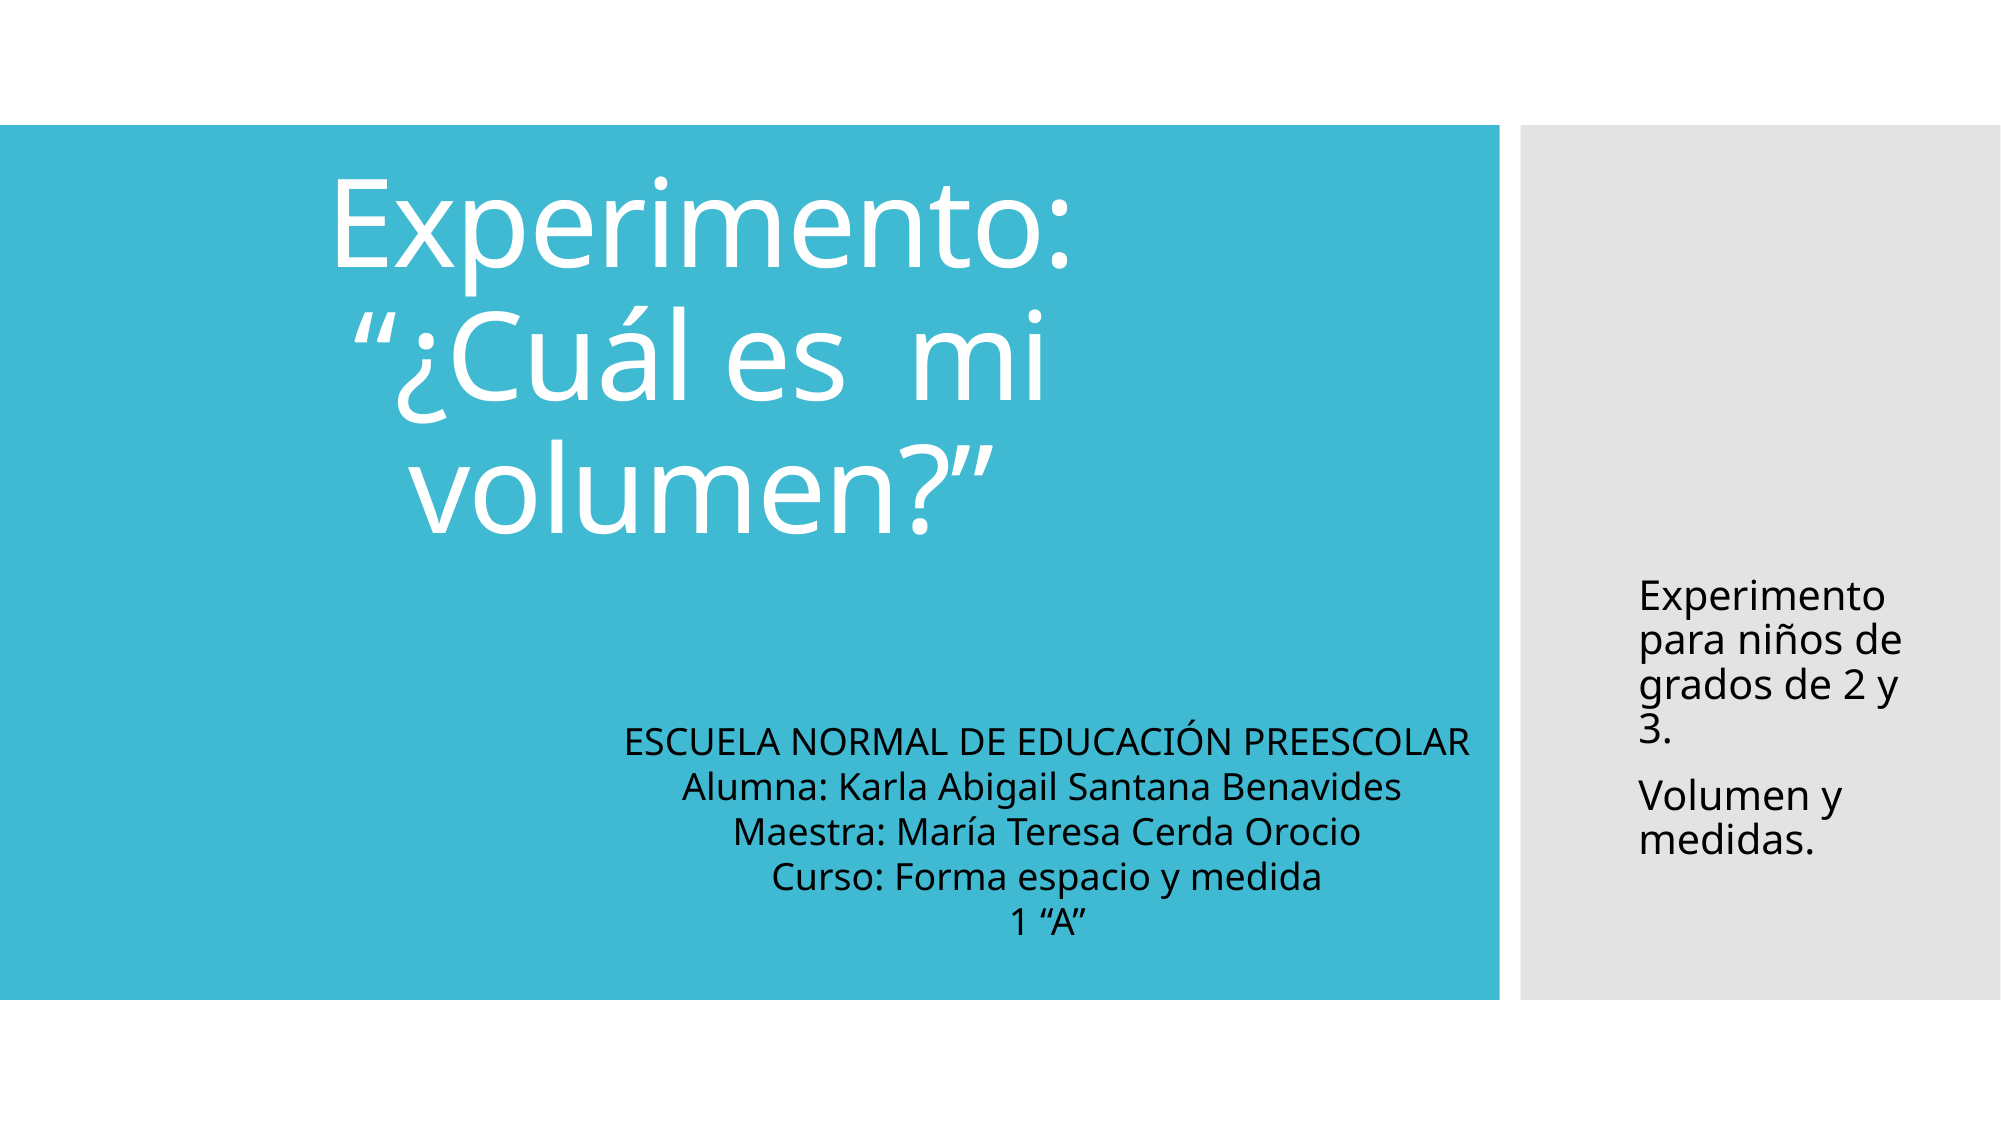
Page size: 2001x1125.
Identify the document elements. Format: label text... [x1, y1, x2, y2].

text_box ESCUELA NORMAL DE EDUCACIÓN PREESCOLAR Alumna: Karla Abigail Santana Benavides Maestra: María Teresa Cerda Orocio Curso: Forma espacio y medida 1 “A” [608, 710, 1486, 950]
title Experimento: “¿Cuál es mi volumen?” [101, 232, 1302, 568]
subtitle Experimento para niños de grados de 2 y 3. Volumen y medidas. [1623, 567, 1950, 872]
